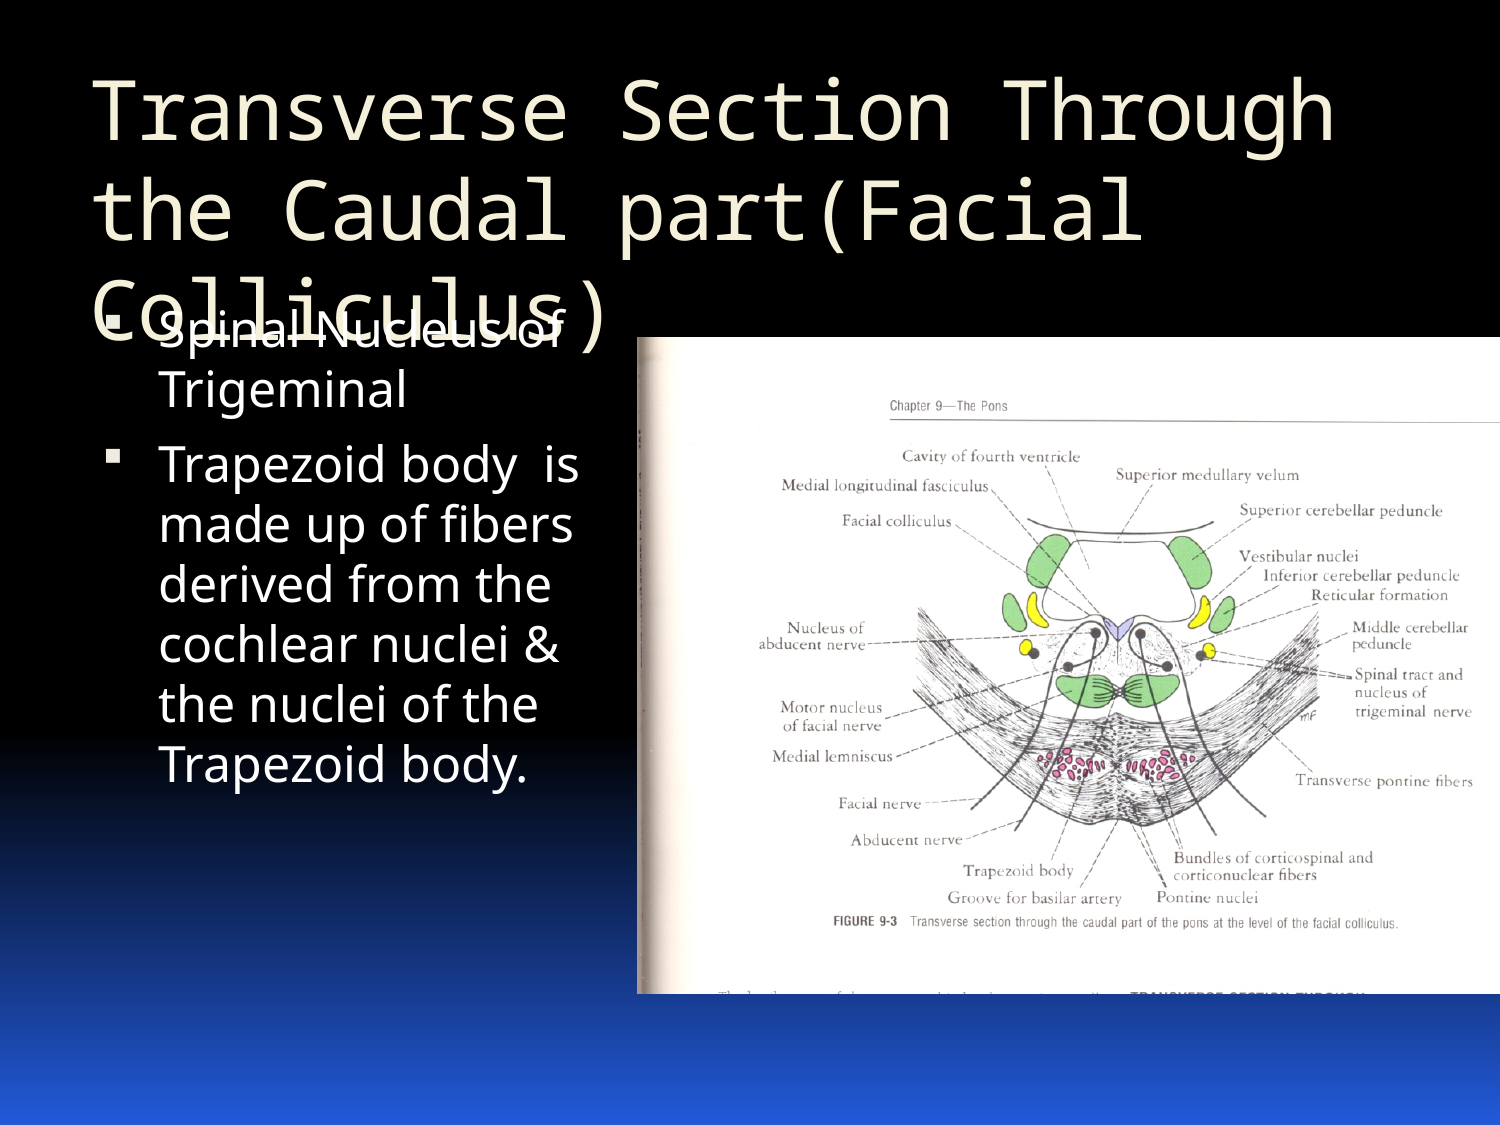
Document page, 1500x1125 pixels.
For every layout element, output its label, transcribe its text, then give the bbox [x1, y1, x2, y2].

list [637, 336, 1500, 994]
list Spinal Nucleus of Trigeminal Trapezoid body is made up of fibers derived from the cochlear nuclei & the nuclei of the Trapezoid body. [76, 290, 650, 1033]
title Transverse Section Through the Caudal part(Facial Colliculus) [75, 50, 1425, 234]
